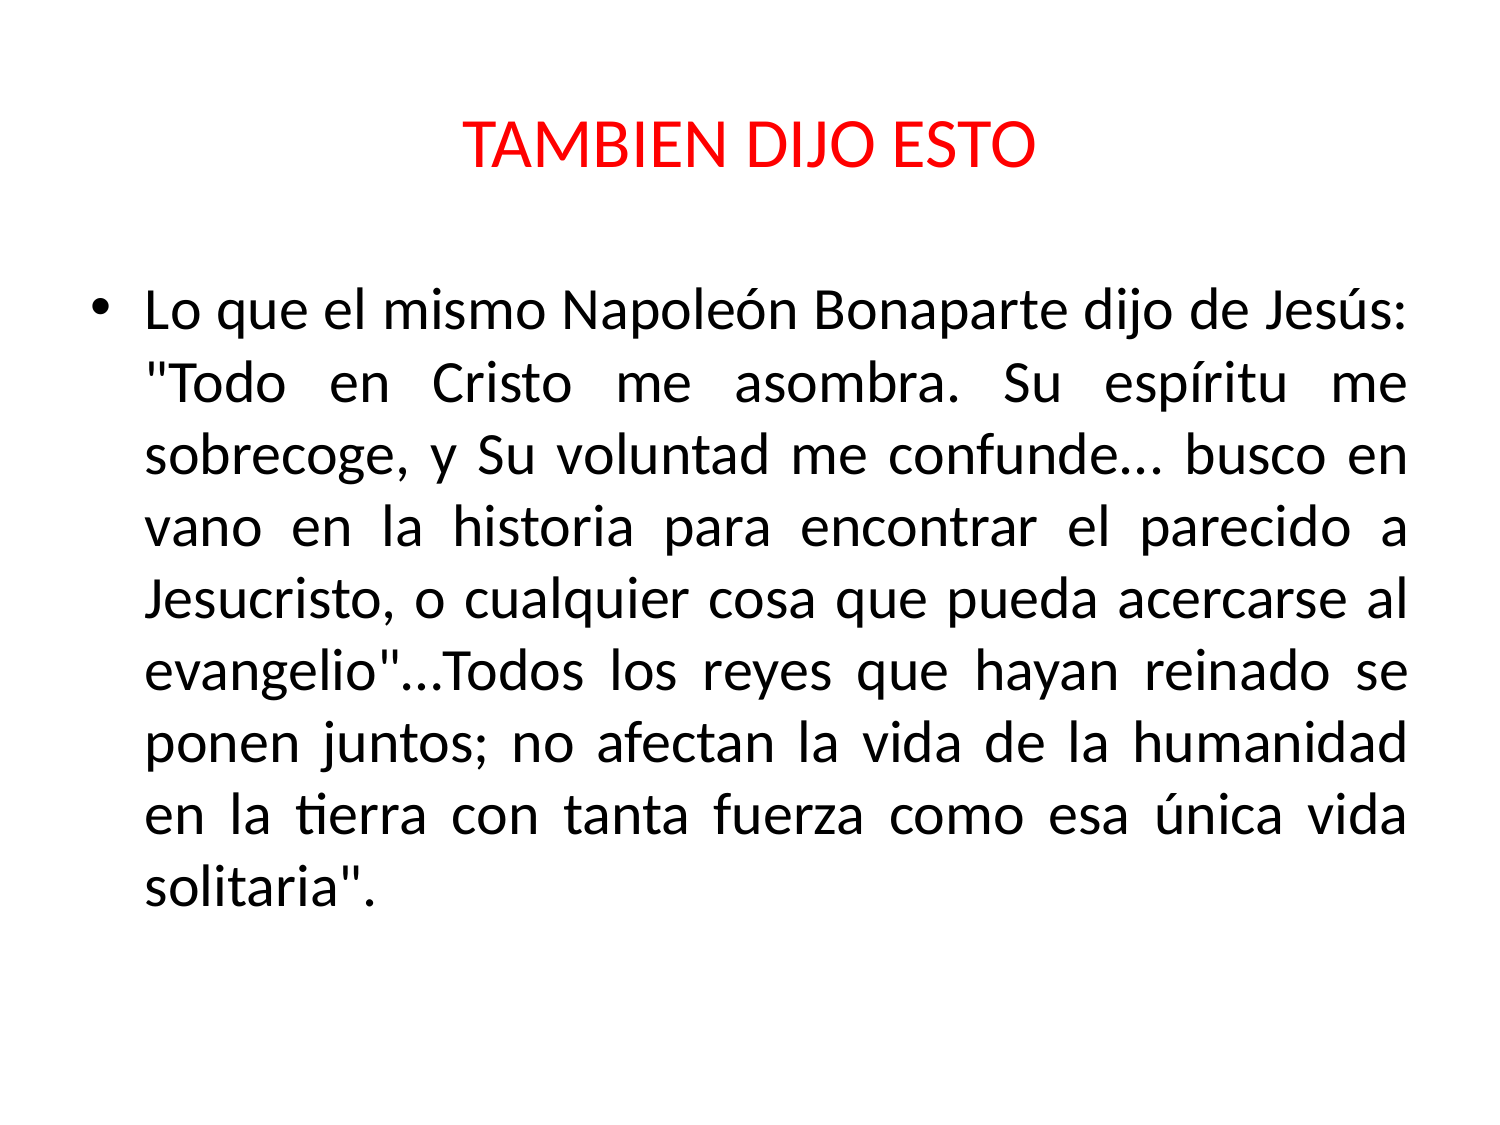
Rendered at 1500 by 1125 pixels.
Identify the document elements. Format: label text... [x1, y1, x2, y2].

title TAMBIEN DIJO ESTO [75, 45, 1425, 233]
list Lo que el mismo Napoleón Bonaparte dijo de Jesús: "Todo en Cristo me asombra. Su espíritu me sobrecoge, y Su voluntad me confunde... busco en vano en la historia para encontrar el parecido a Jesucristo, o cualquier cosa que pueda acercarse al evangelio"…Todos los reyes que hayan reinado se ponen juntos; no afectan la vida de la humanidad en la tierra con tanta fuerza como esa única vida solitaria". [75, 262, 1425, 1005]
